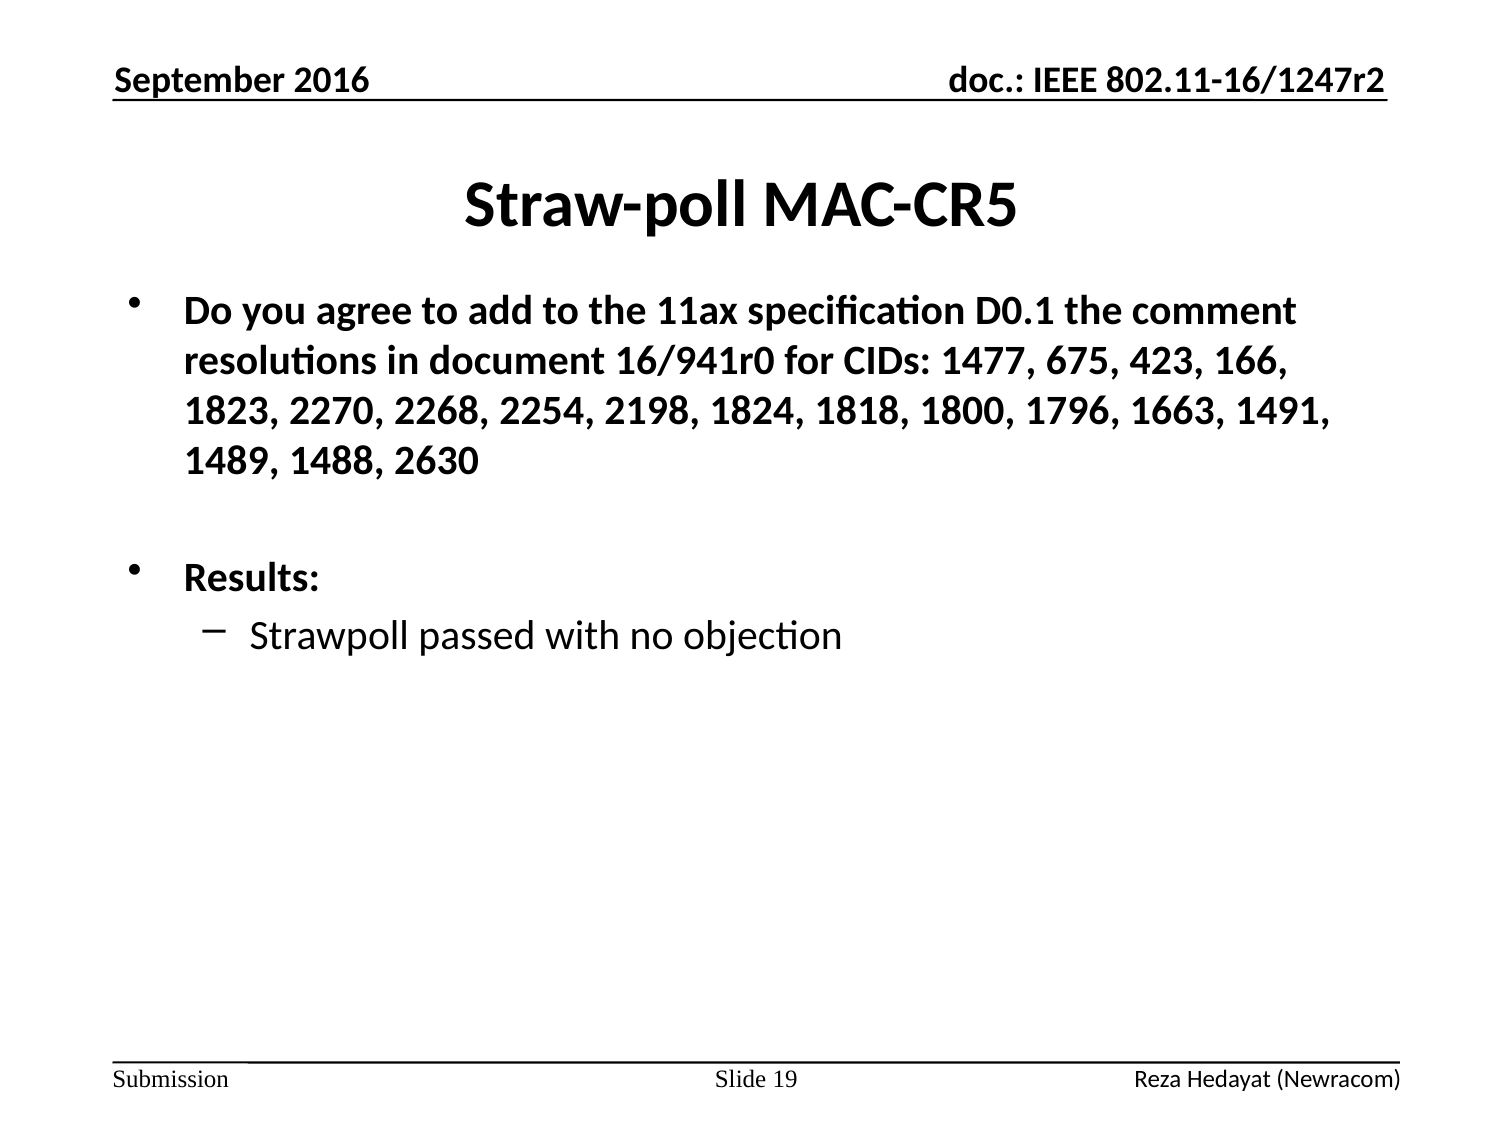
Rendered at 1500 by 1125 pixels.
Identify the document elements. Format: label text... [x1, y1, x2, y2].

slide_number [114, 54, 372, 101]
list Do you agree to add to the 11ax specification D0.1 the comment resolutions in document 16/941r0 for CIDs: 1477, 675, 423, 166, 1823, 2270, 2268, 2254, 2198, 1824, 1818, 1800, 1796, 1663, 1491, 1489, 1488, 2630 Results: Strawpoll passed with no objection [112, 275, 1388, 950]
slide_number Slide 19 [712, 1061, 800, 1093]
footer Reza Hedayat (Newracom) [1125, 1061, 1402, 1093]
title Straw-poll MAC-CR5 [112, 112, 1388, 275]
